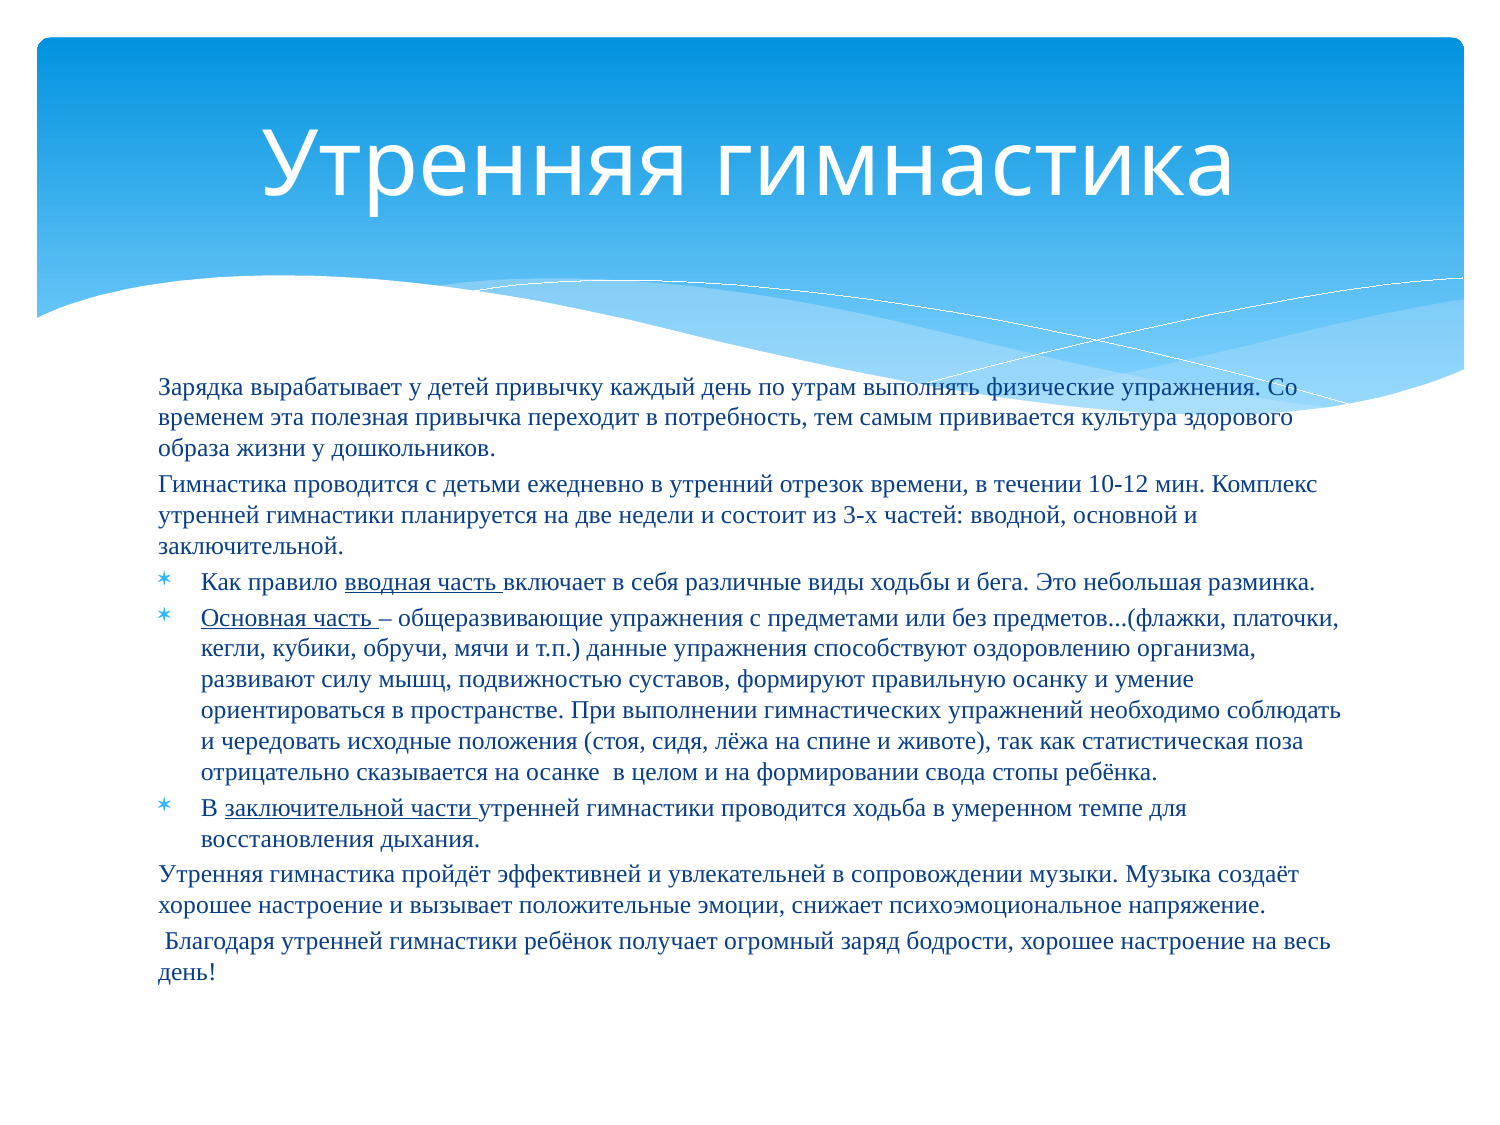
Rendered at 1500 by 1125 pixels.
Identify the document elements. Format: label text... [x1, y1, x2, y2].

list Зарядка вырабатывает у детей привычку каждый день по утрам выполнять физические упражнения. Со временем эта полезная привычка переходит в потребность, тем самым прививается культура здорового образа жизни у дошкольников. Гимнастика проводится с детьми ежедневно в утренний отрезок времени, в течении 10-12 мин. Комплекс утренней гимнастики планируется на две недели и состоит из 3-х частей: вводной, основной и заключительной. Как правило вводная часть включает в себя различные виды ходьбы и бега. Это небольшая разминка. Основная часть – общеразвивающие упражнения с предметами или без предметов...(флажки, платочки, кегли, кубики, обручи, мячи и т.п.) данные упражнения способствуют оздоровлению организма, развивают силу мышц, подвижностью суставов, формируют правильную осанку и умение ориентироваться в пространстве. При выполнении гимнастических упражнений необходимо соблюдать и чередовать исходные положения (стоя, сидя, лёжа на спине и животе), так как статистическая поза отрицательно сказывается на осанке в целом и на формировании свода стопы ребёнка. В заключительной части утренней гимнастики проводится ходьба в умеренном темпе для восстановления дыхания. Утренняя гимнастика пройдёт эффективней и увлекательней в сопровождении музыки. Музыка создаёт хорошее настроение и вызывает положительные эмоции, снижает психоэмоциональное напряжение. Благодаря утренней гимнастики ребёнок получает огромный заряд бодрости, хорошее настроение на весь день! [143, 361, 1359, 1005]
title Утренняя гимнастика [75, 55, 1425, 261]
